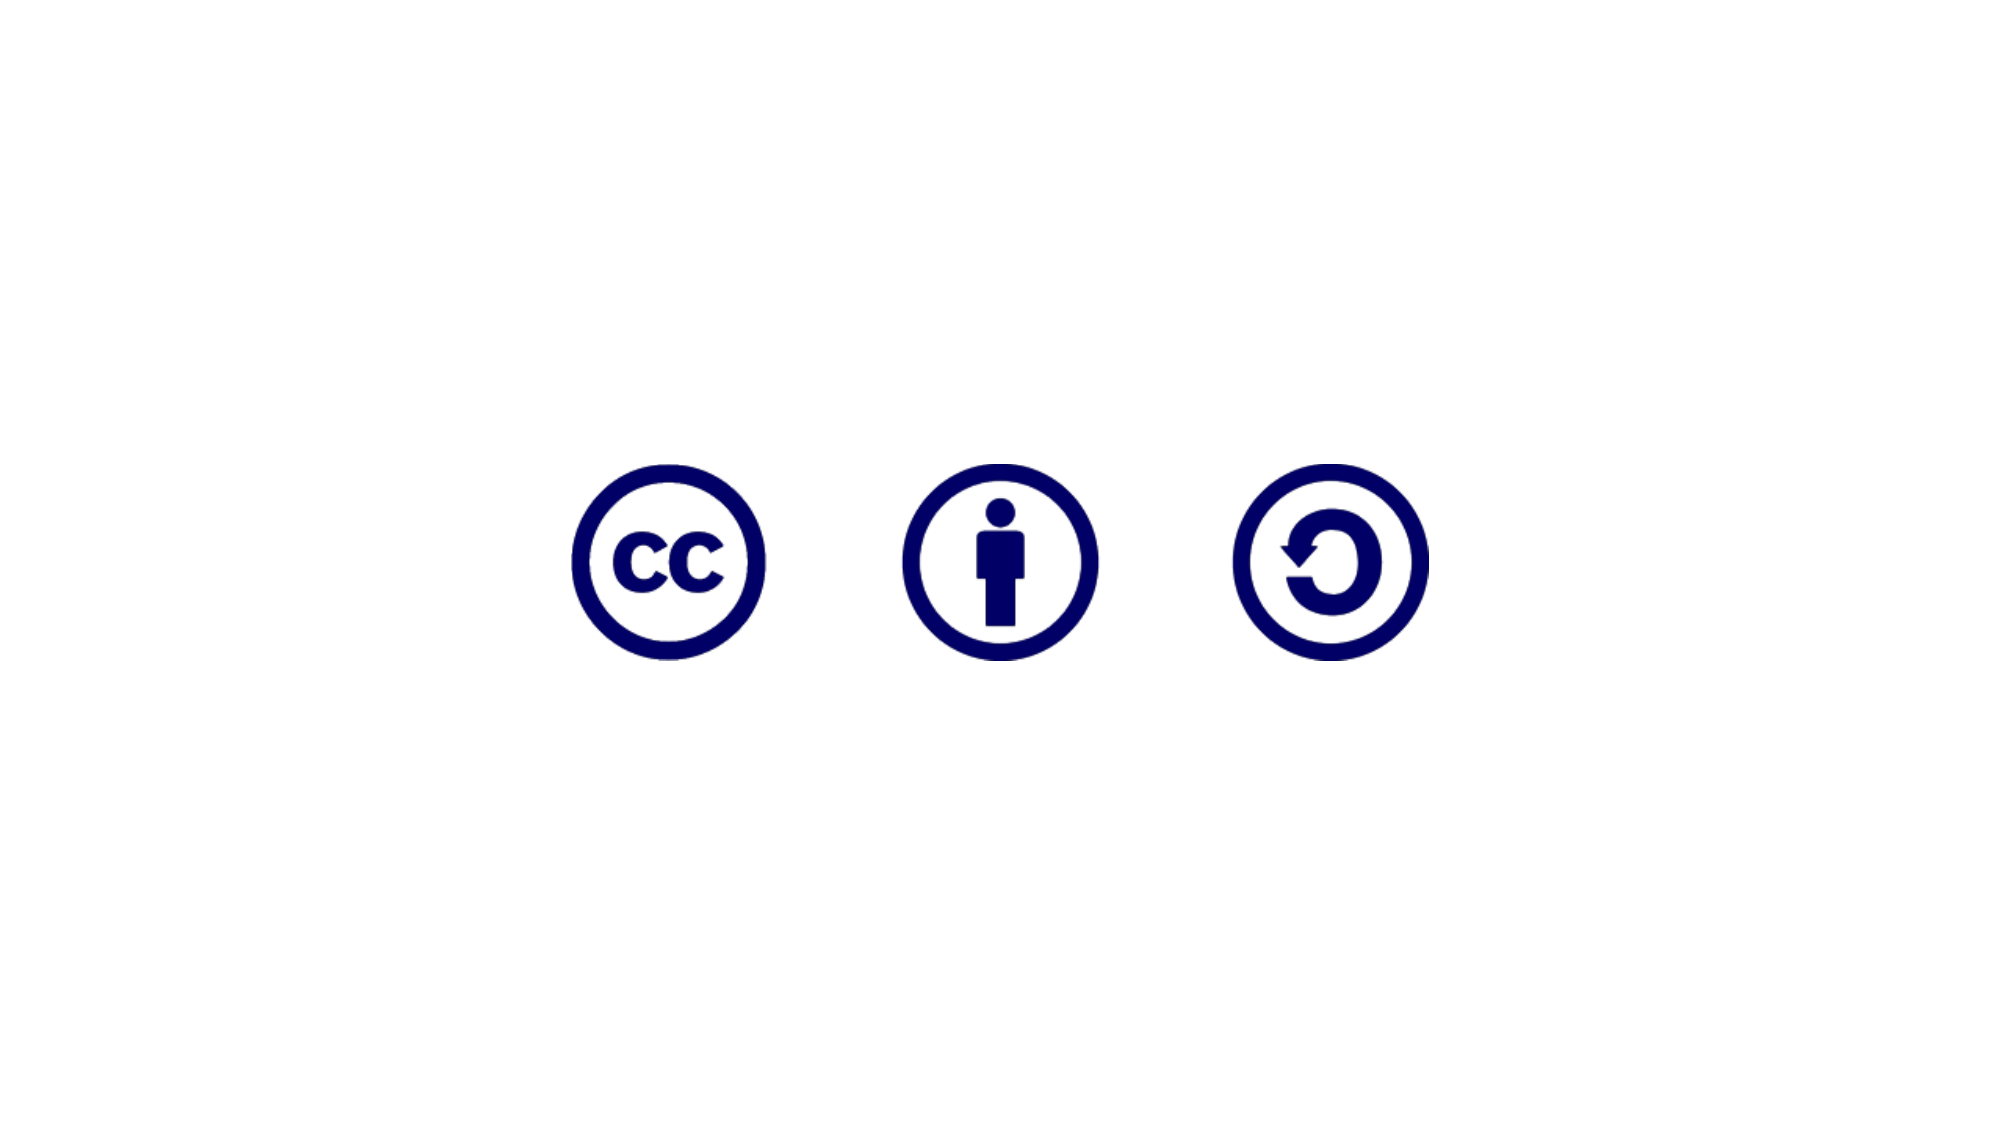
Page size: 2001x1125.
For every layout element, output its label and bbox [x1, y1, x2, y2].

picture [571, 464, 1429, 661]
